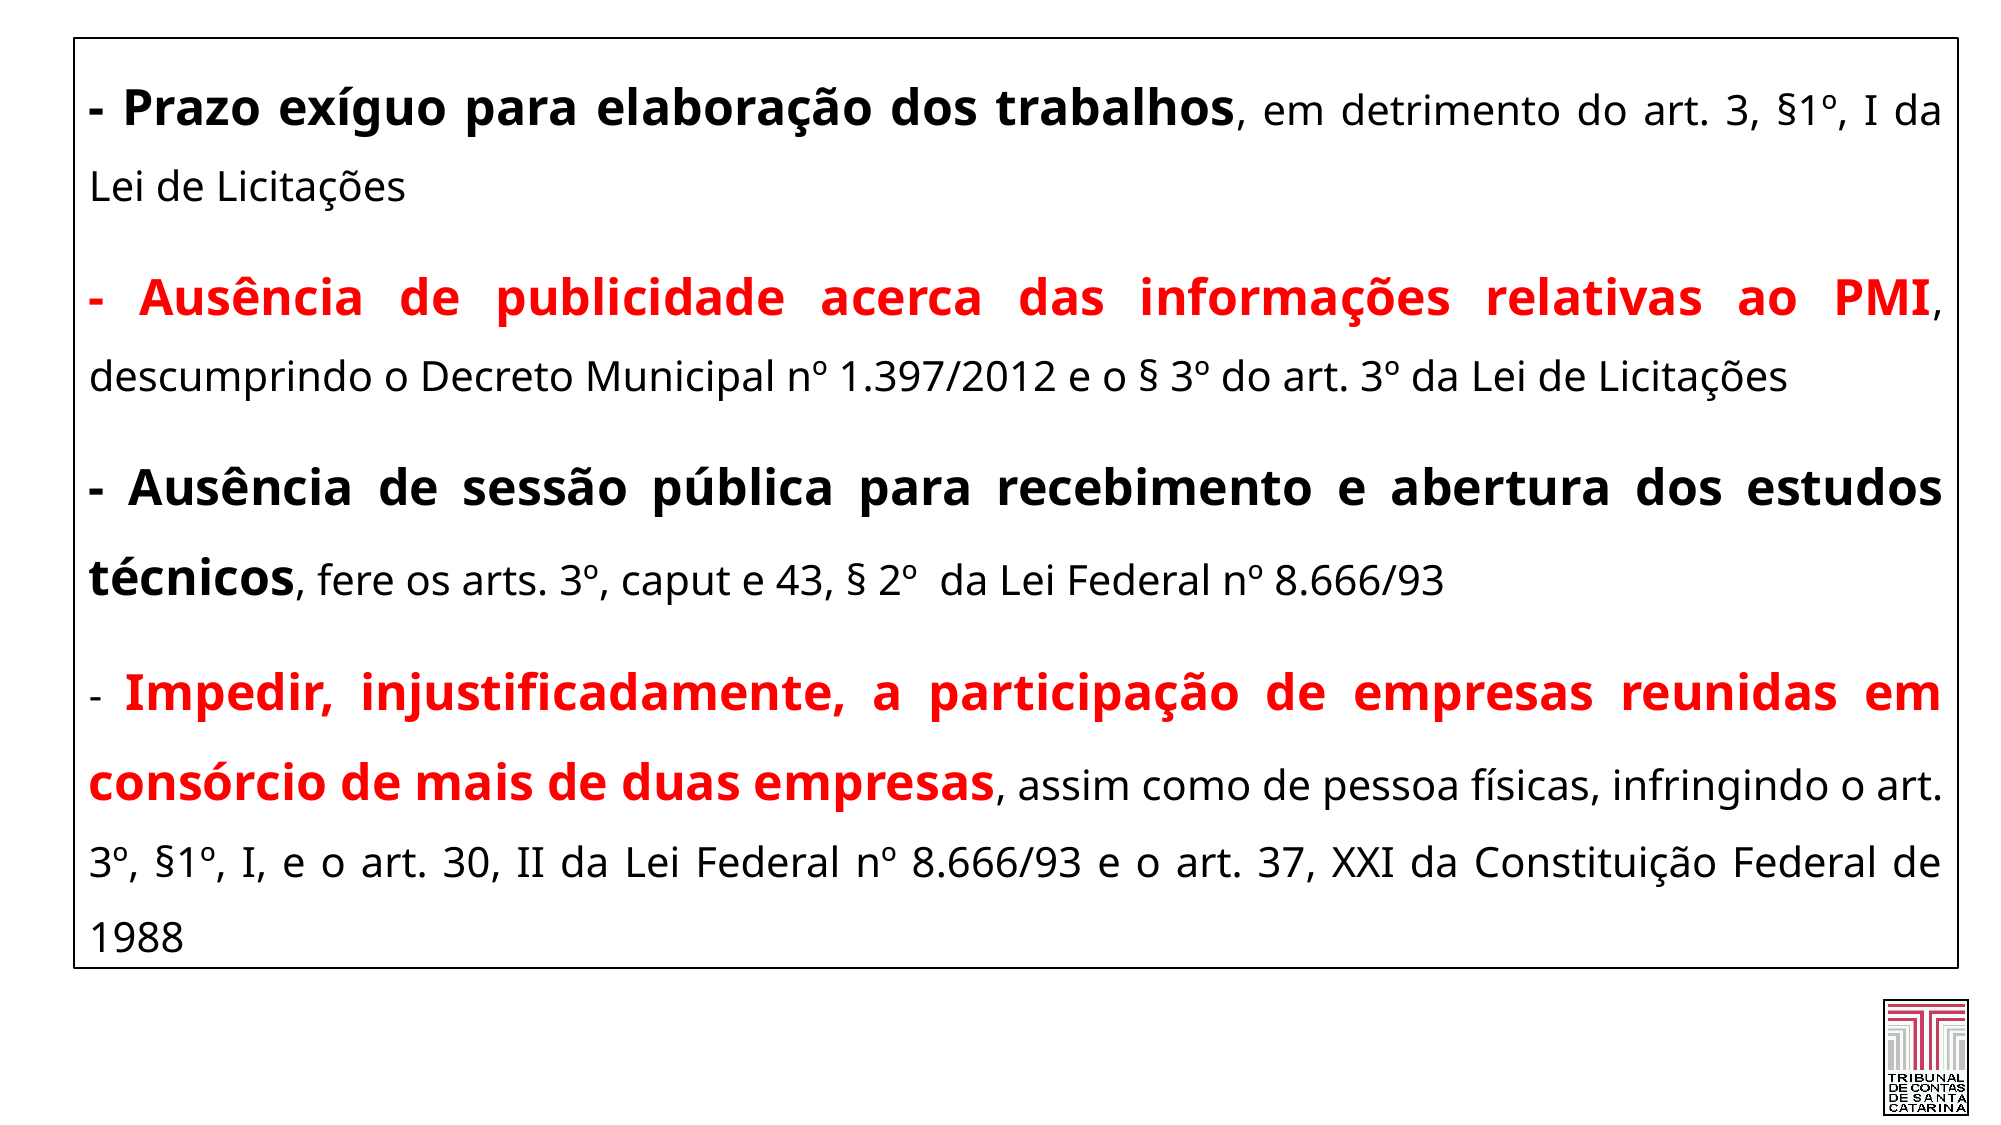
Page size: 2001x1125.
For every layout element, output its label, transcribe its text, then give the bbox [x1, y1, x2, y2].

text_box - Prazo exíguo para elaboração dos trabalhos, em detrimento do art. 3, §1º, I da Lei de Licitações - Ausência de publicidade acerca das informações relativas ao PMI, descumprindo o Decreto Municipal nº 1.397/2012 e o § 3º do art. 3º da Lei de Licitações - Ausência de sessão pública para recebimento e abertura dos estudos técnicos, fere os arts. 3º, caput e 43, § 2º da Lei Federal nº 8.666/93 - Impedir, injustificadamente, a participação de empresas reunidas em consórcio de mais de duas empresas, assim como de pessoa físicas, infringindo o art. 3º, §1º, I, e o art. 30, II da Lei Federal nº 8.666/93 e o art. 37, XXI da Constituição Federal de 1988 [73, 37, 1959, 968]
picture [1884, 1001, 1968, 1114]
